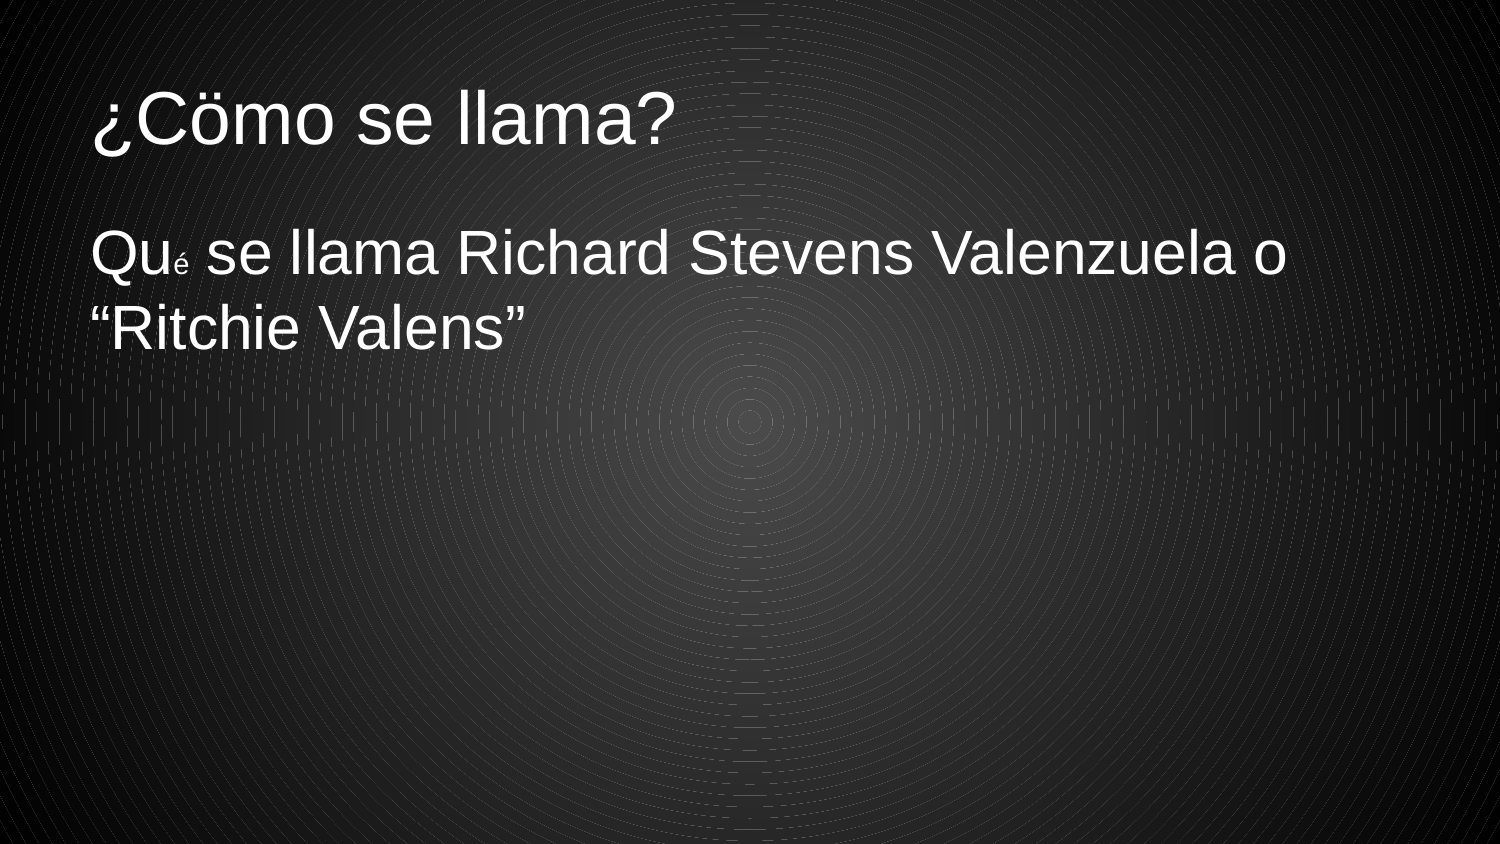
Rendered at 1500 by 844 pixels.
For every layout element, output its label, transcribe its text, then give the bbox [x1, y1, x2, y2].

title ¿Cömo se llama? [75, 33, 1425, 175]
list Qué se llama Richard Stevens Valenzuela o “Ritchie Valens” [75, 196, 1425, 808]
